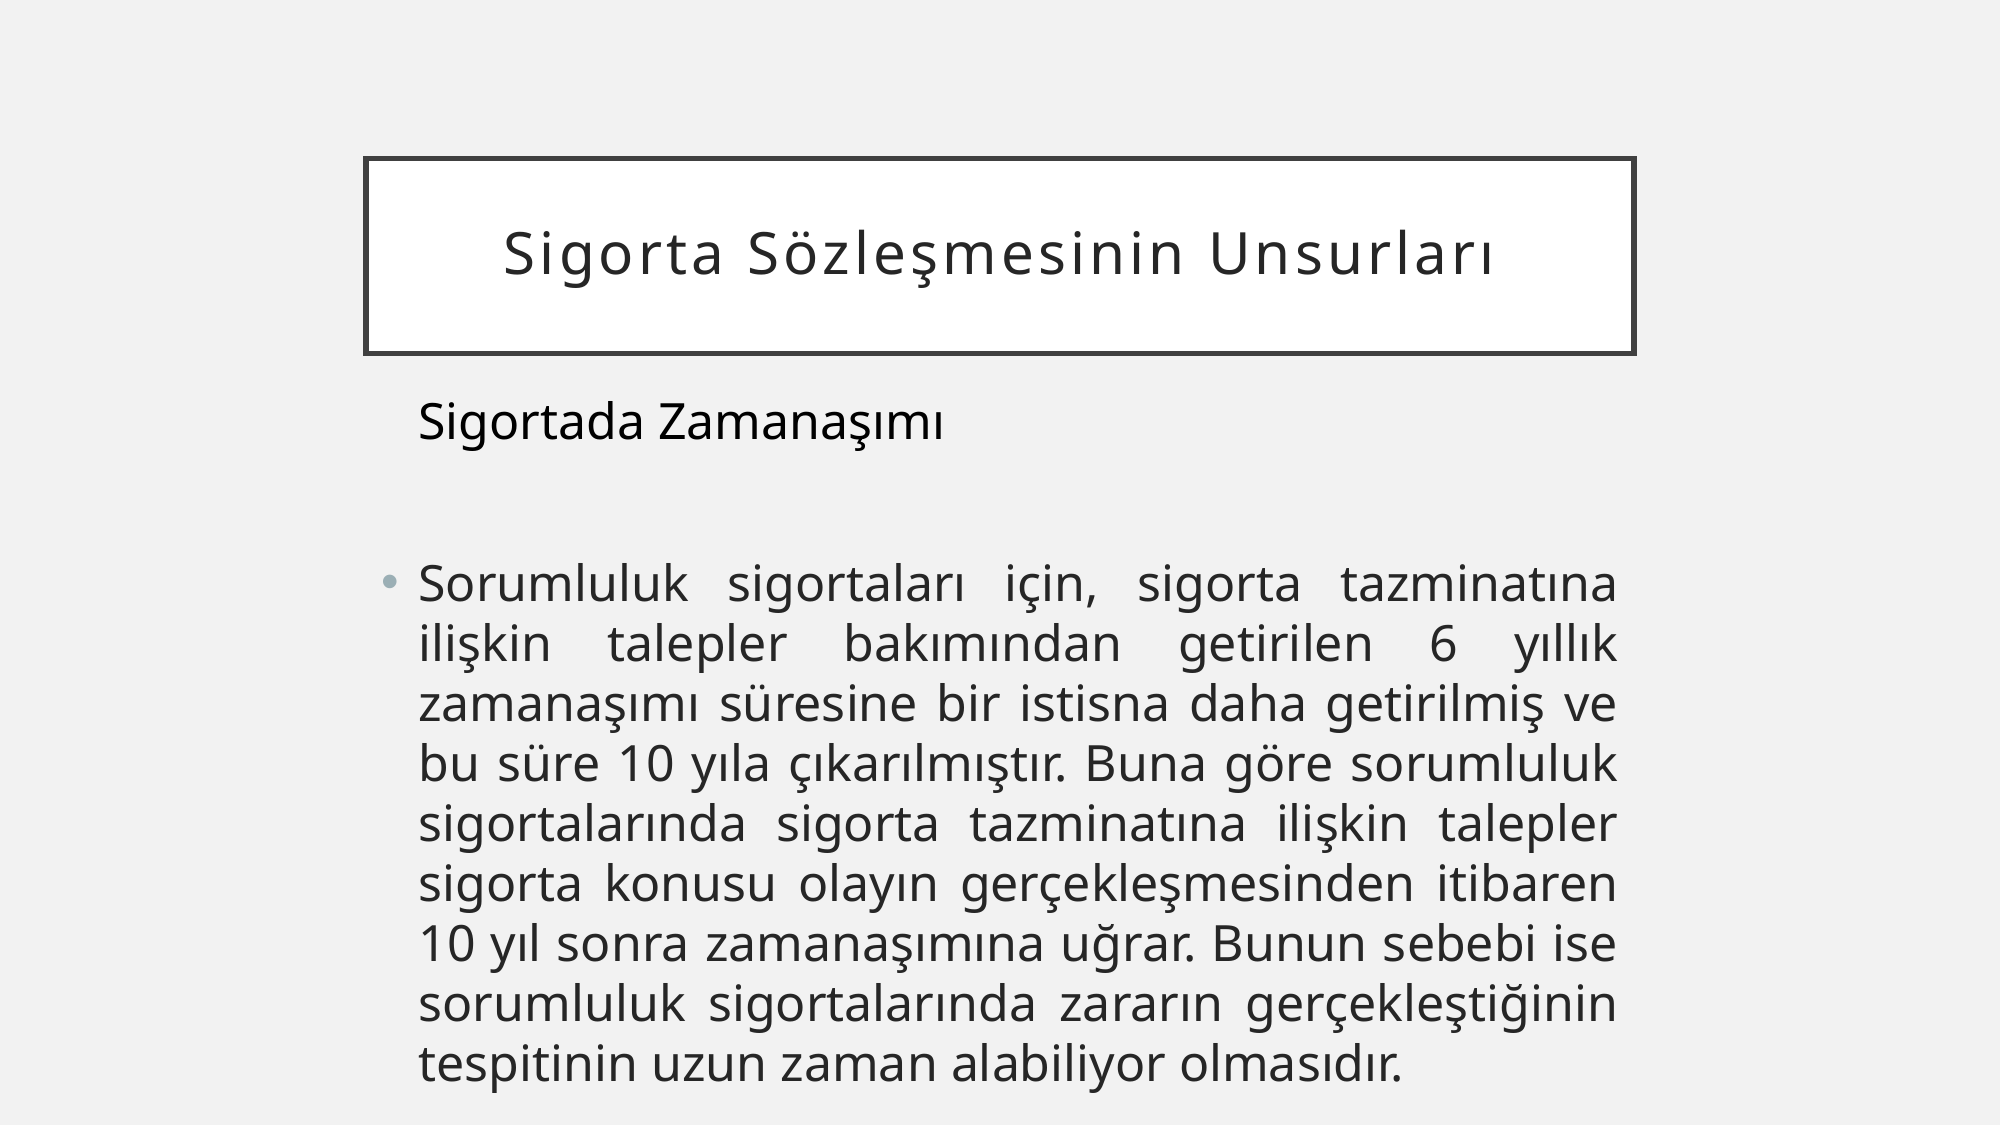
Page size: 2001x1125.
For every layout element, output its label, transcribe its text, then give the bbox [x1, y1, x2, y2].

title Sigorta Sözleşmesinin Unsurları [363, 156, 1637, 356]
list Sigortada Zamanaşımı Sorumluluk sigortaları için, sigorta tazminatına ilişkin talepler bakımından getirilen 6 yıllık zamanaşımı süresine bir istisna daha getirilmiş ve bu süre 10 yıla çıkarılmıştır. Buna göre sorumluluk sigortalarında sigorta tazminatına ilişkin talepler sigorta konusu olayın gerçekleşmesinden itibaren 10 yıl sonra zamanaşımına uğrar. Bunun sebebi ise sorumluluk sigortalarında zararın gerçekleştiğinin tespitinin uzun zaman alabiliyor olmasıdır. [366, 382, 1634, 891]
